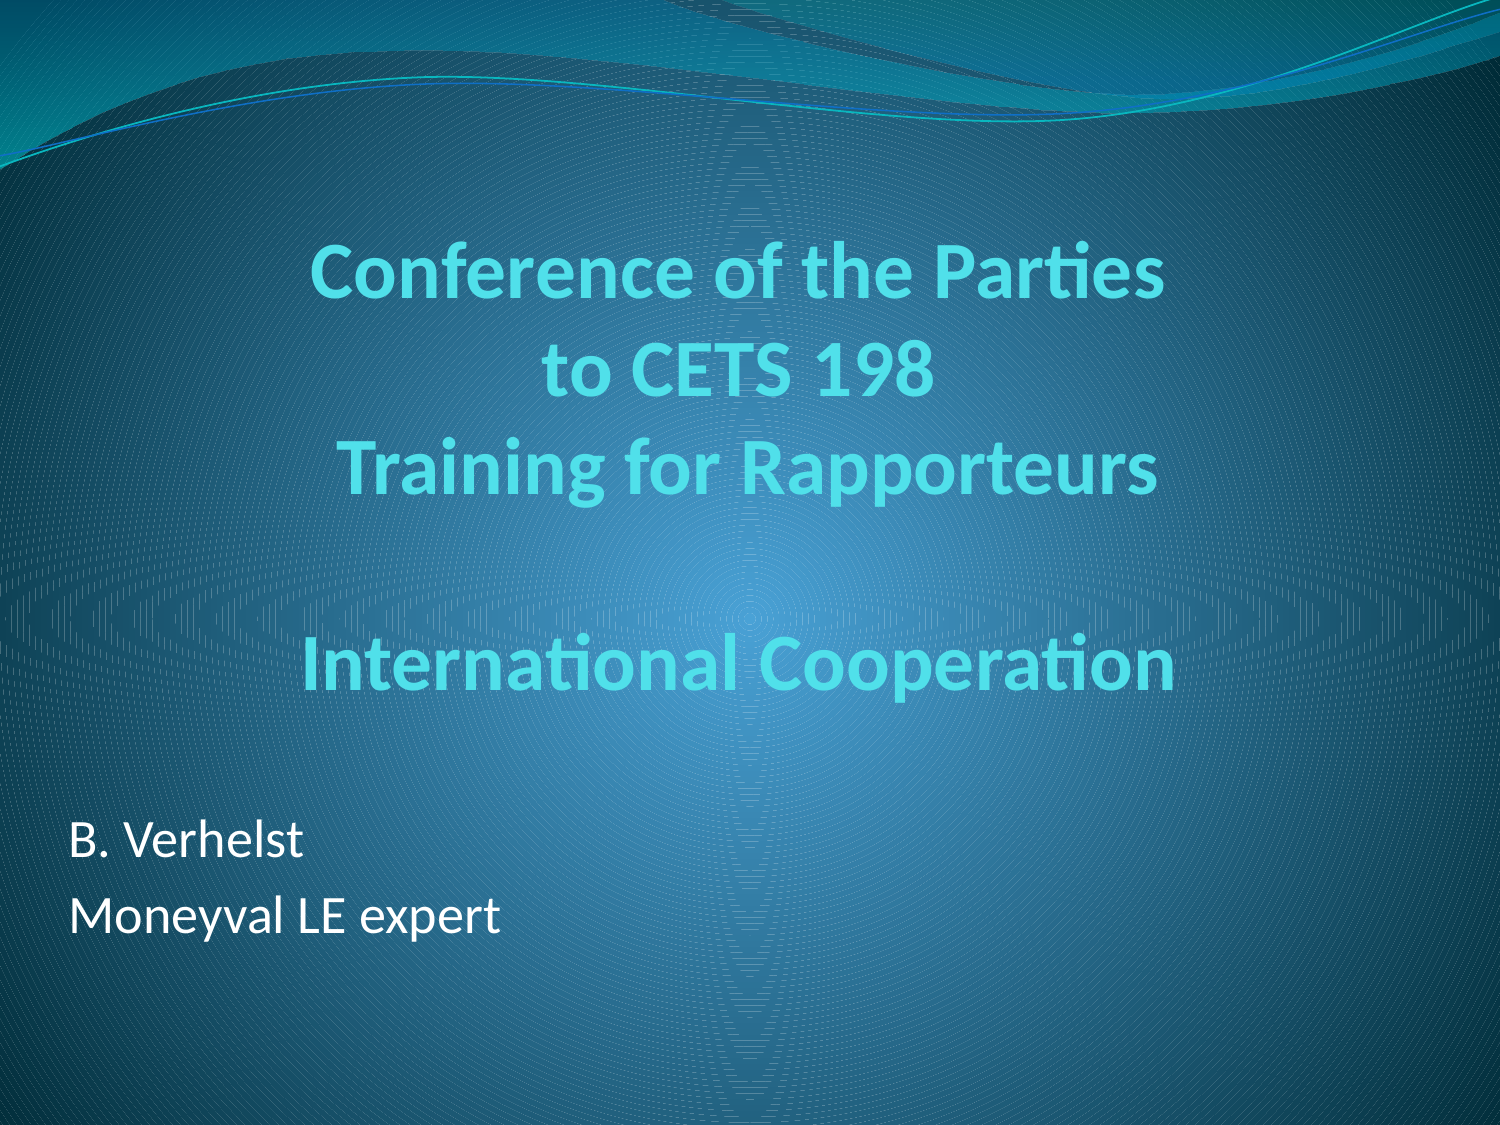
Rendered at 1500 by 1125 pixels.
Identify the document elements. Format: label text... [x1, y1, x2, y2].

title Conference of the Parties to CETS 198 Training for Rapporteurs International Cooperation [68, 211, 1432, 795]
subtitle B. Verhelst Moneyval LE expert [68, 795, 1432, 1021]
